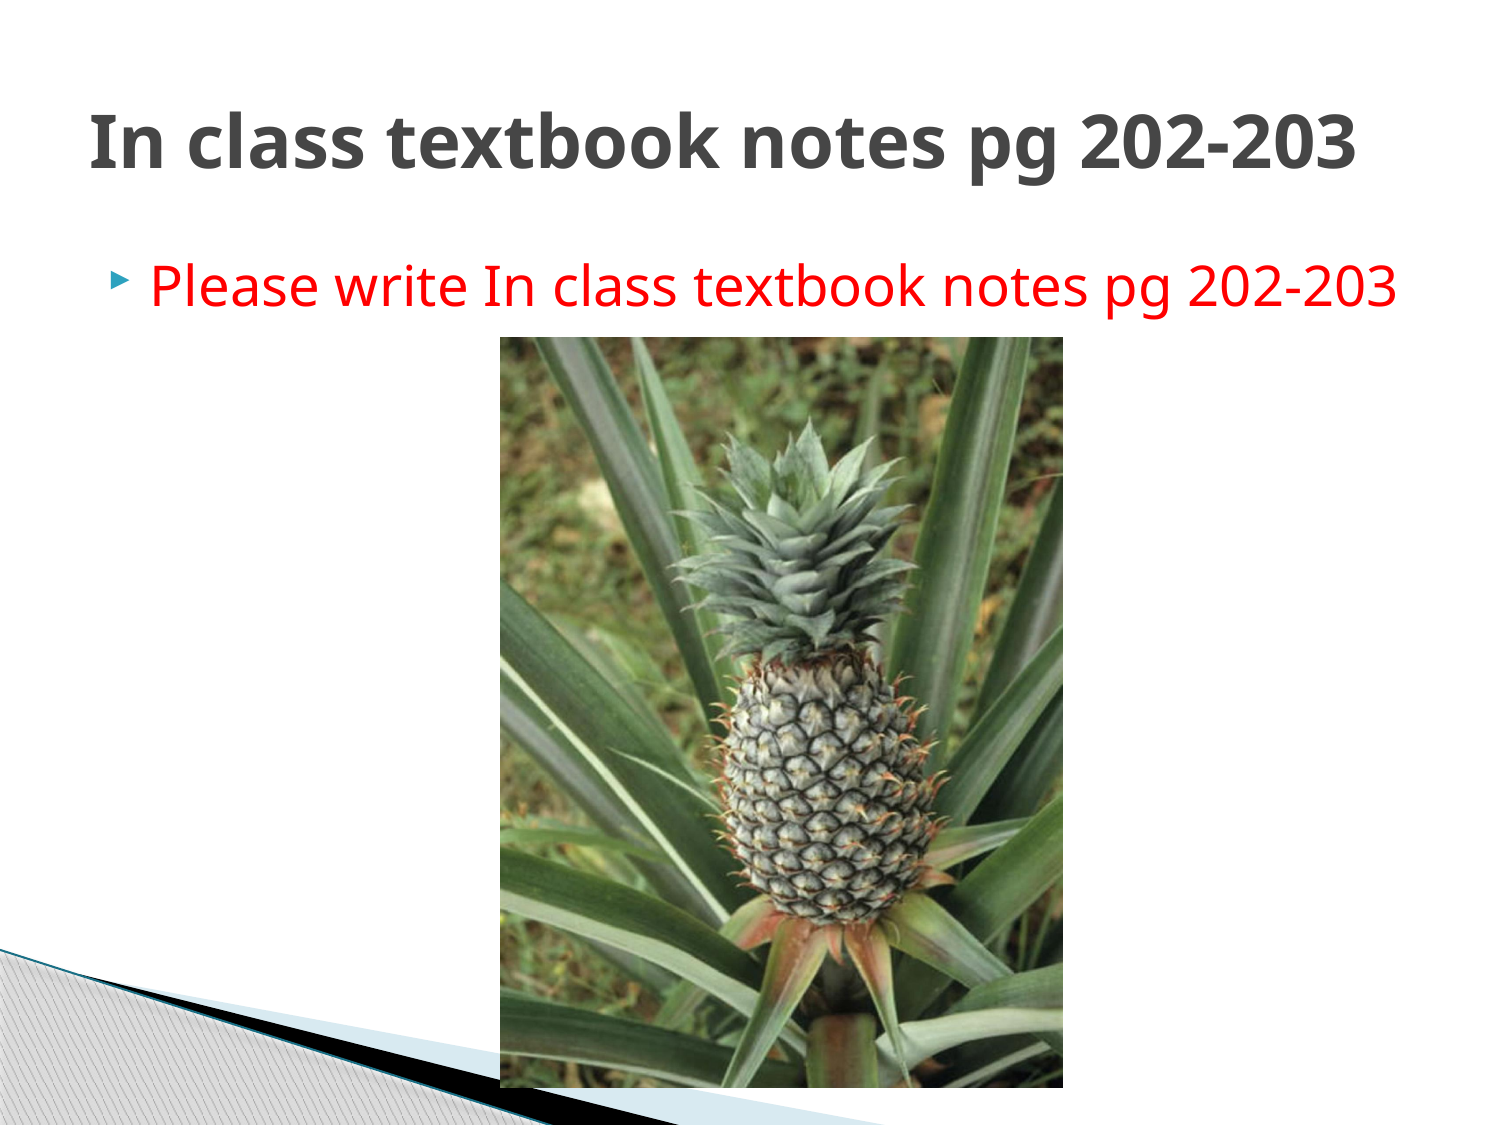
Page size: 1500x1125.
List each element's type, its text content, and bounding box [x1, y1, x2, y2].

picture [499, 337, 1063, 1088]
list Please write In class textbook notes pg 202-203 [75, 243, 1425, 986]
title In class textbook notes pg 202-203 [75, 45, 1425, 233]
